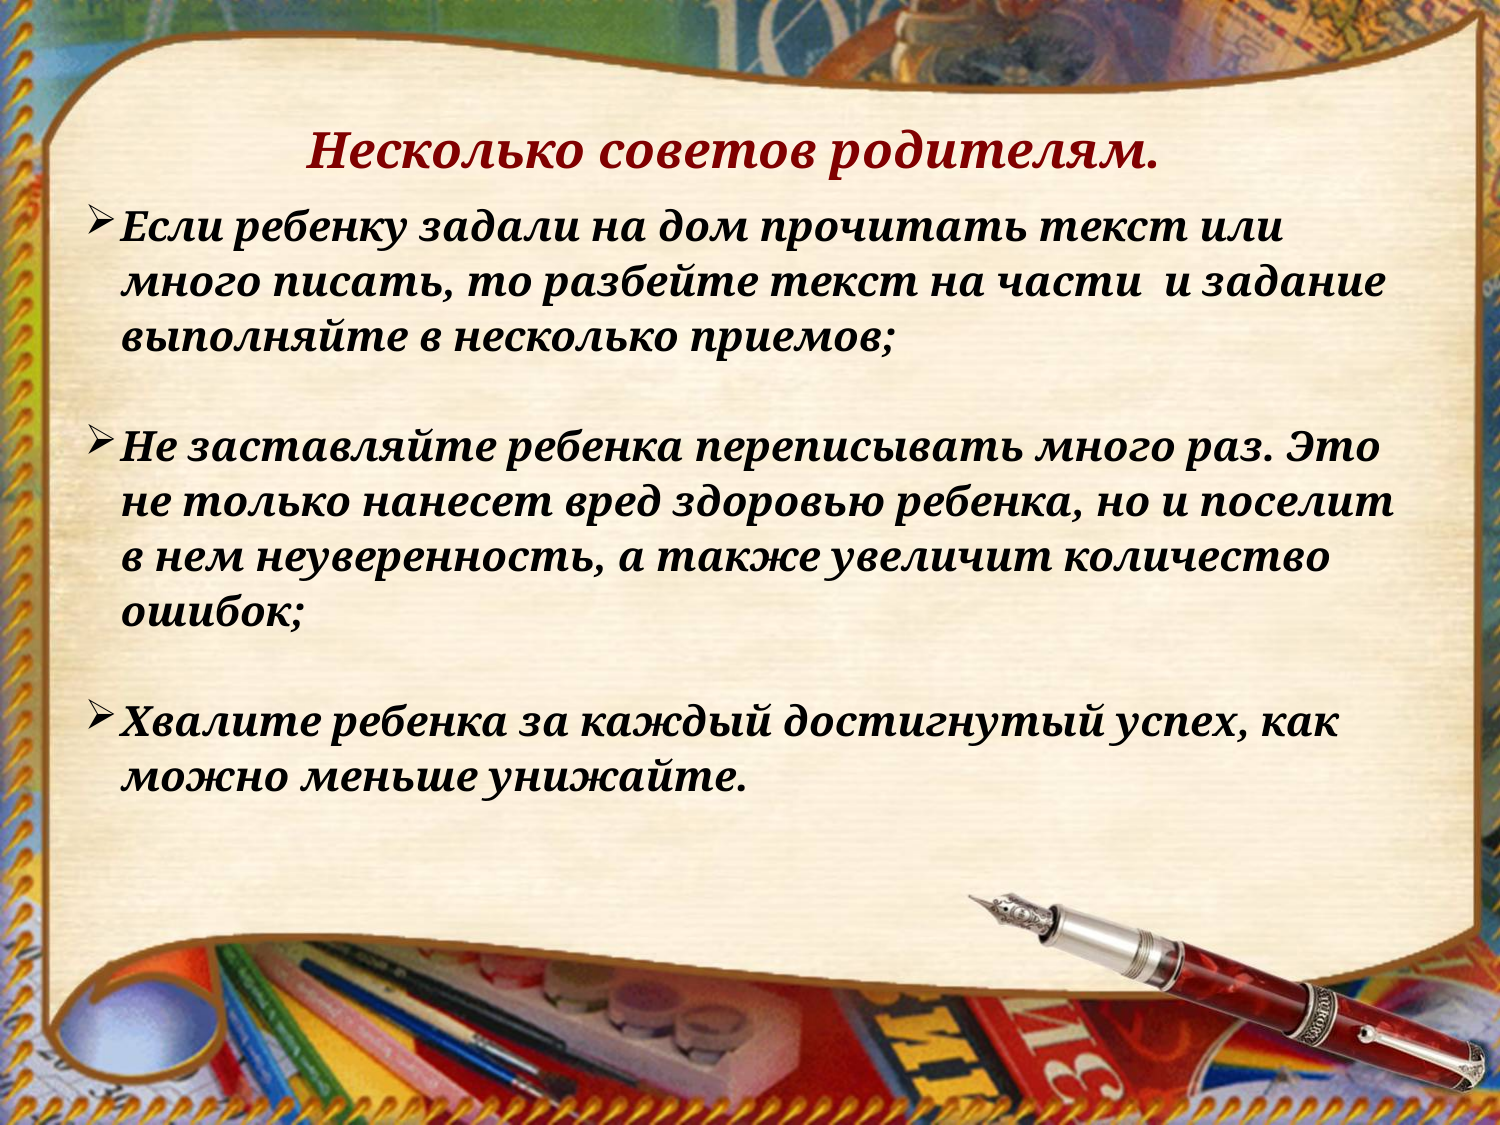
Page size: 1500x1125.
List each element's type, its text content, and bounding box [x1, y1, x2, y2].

text_box Если ребенку задали на дом прочитать текст или много писать, то разбейте текст на части и задание выполняйте в несколько приемов; Не заставляйте ребенка переписывать много раз. Это не только нанесет вред здоровью ребенка, но и поселит в нем неуверенность, а также увеличит количество ошибок; Хвалите ребенка за каждый достигнутый успех, как можно меньше унижайте. [70, 187, 1424, 765]
picture [0, 0, 1500, 1125]
text_box Несколько советов родителям. [82, 105, 1388, 187]
